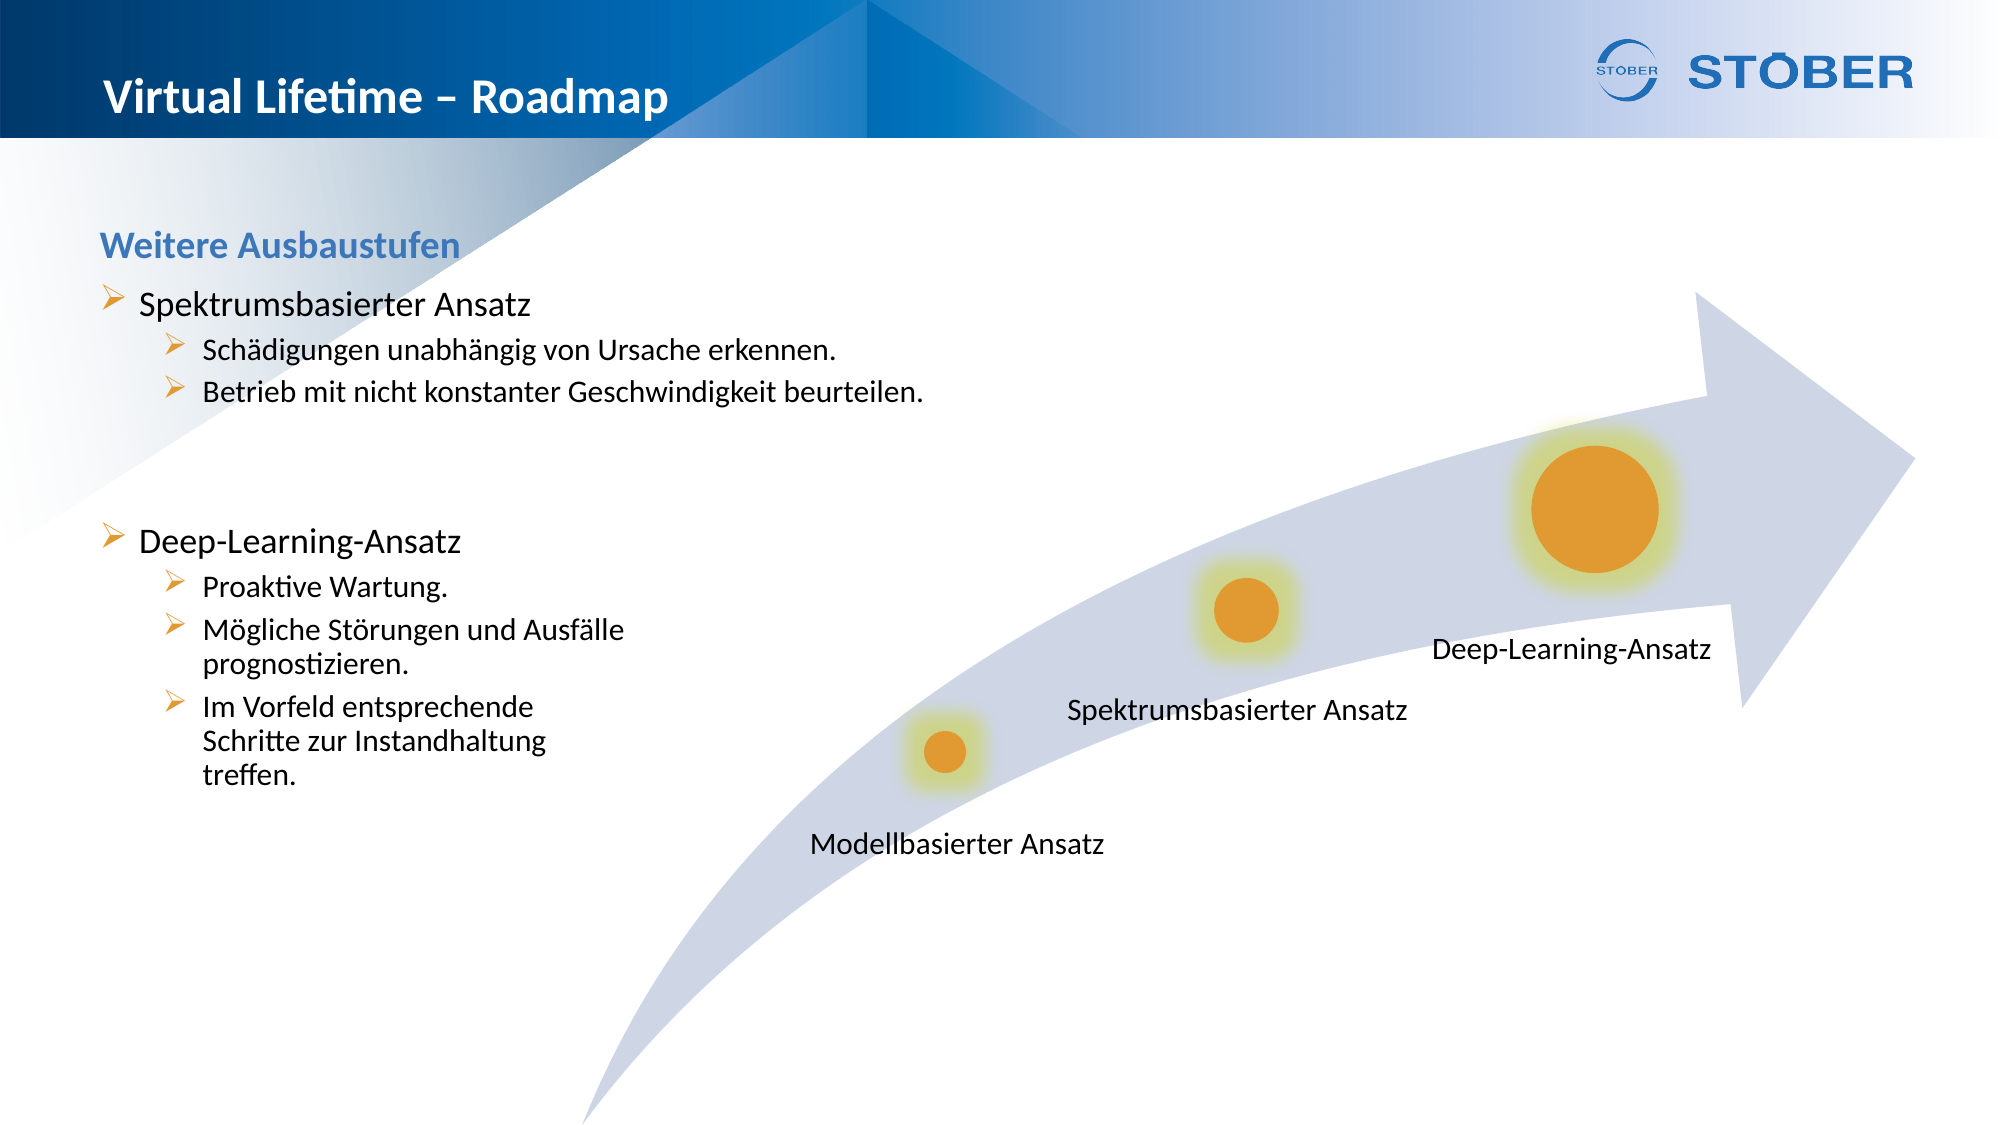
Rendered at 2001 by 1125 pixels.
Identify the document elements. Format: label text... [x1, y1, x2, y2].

list Weitere Ausbaustufen Spektrumsbasierter Ansatz Schädigungen unabhängig von Ursache erkennen. Betrieb mit nicht konstanter Geschwindigkeit beurteilen. Deep-Learning-Ansatz Proaktive Wartung. Mögliche Störungen und Ausfälle prog­nostizieren. Im Vorfeld entsprechende Schritte zur Instandhaltung treffen. [84, 217, 1916, 1037]
picture [0, 0, 2000, 138]
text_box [582, 291, 1916, 1125]
title Virtual Lifetime – Roadmap [88, 59, 1399, 135]
